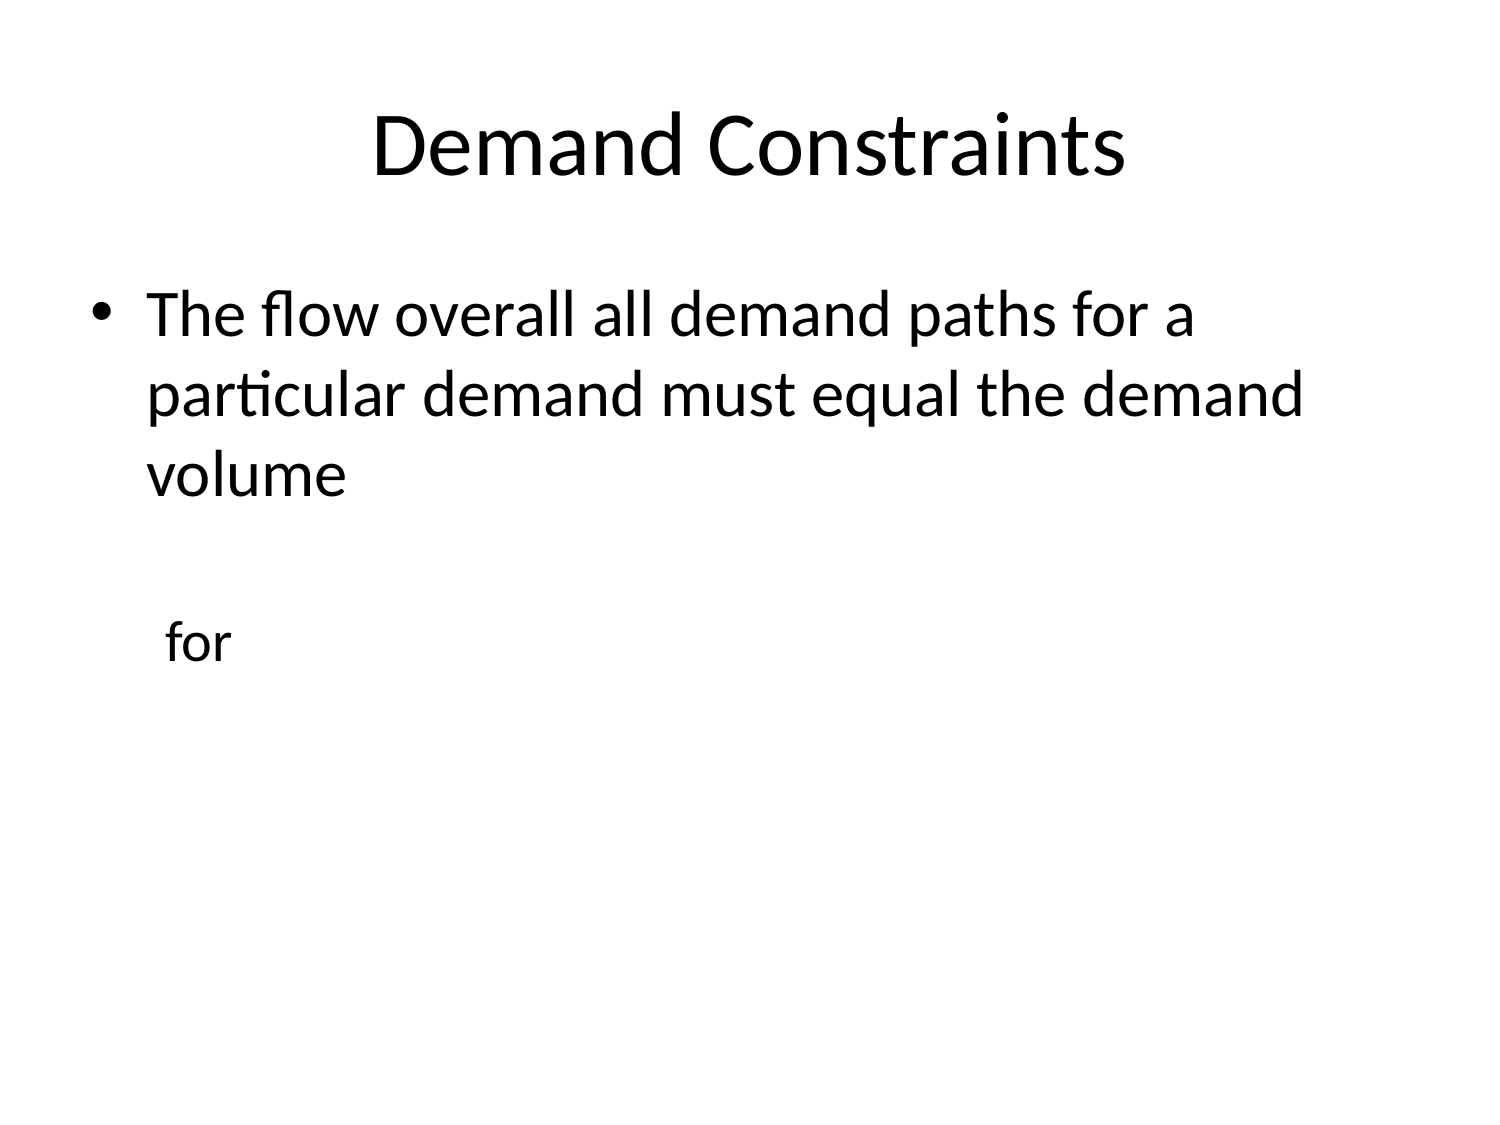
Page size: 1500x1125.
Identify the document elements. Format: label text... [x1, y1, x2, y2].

title Demand Constraints [75, 45, 1425, 233]
